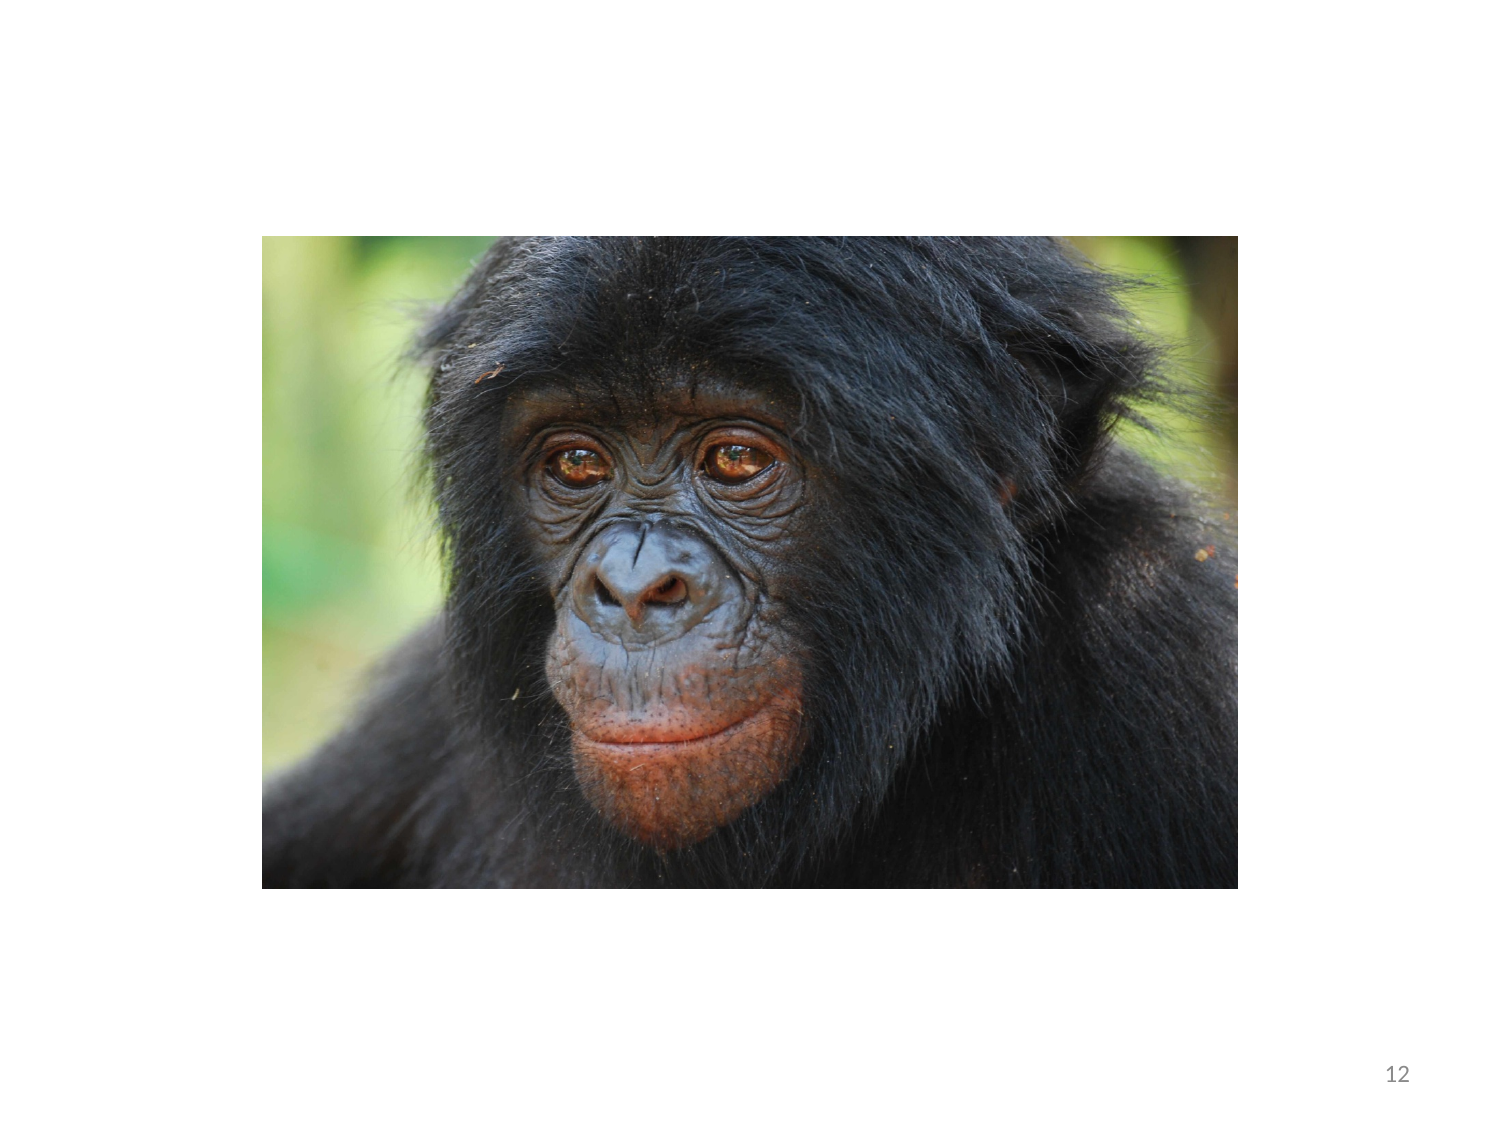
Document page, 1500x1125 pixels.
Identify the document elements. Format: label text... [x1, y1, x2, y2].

slide_number 12 [1074, 1042, 1425, 1103]
picture [262, 235, 1238, 889]
